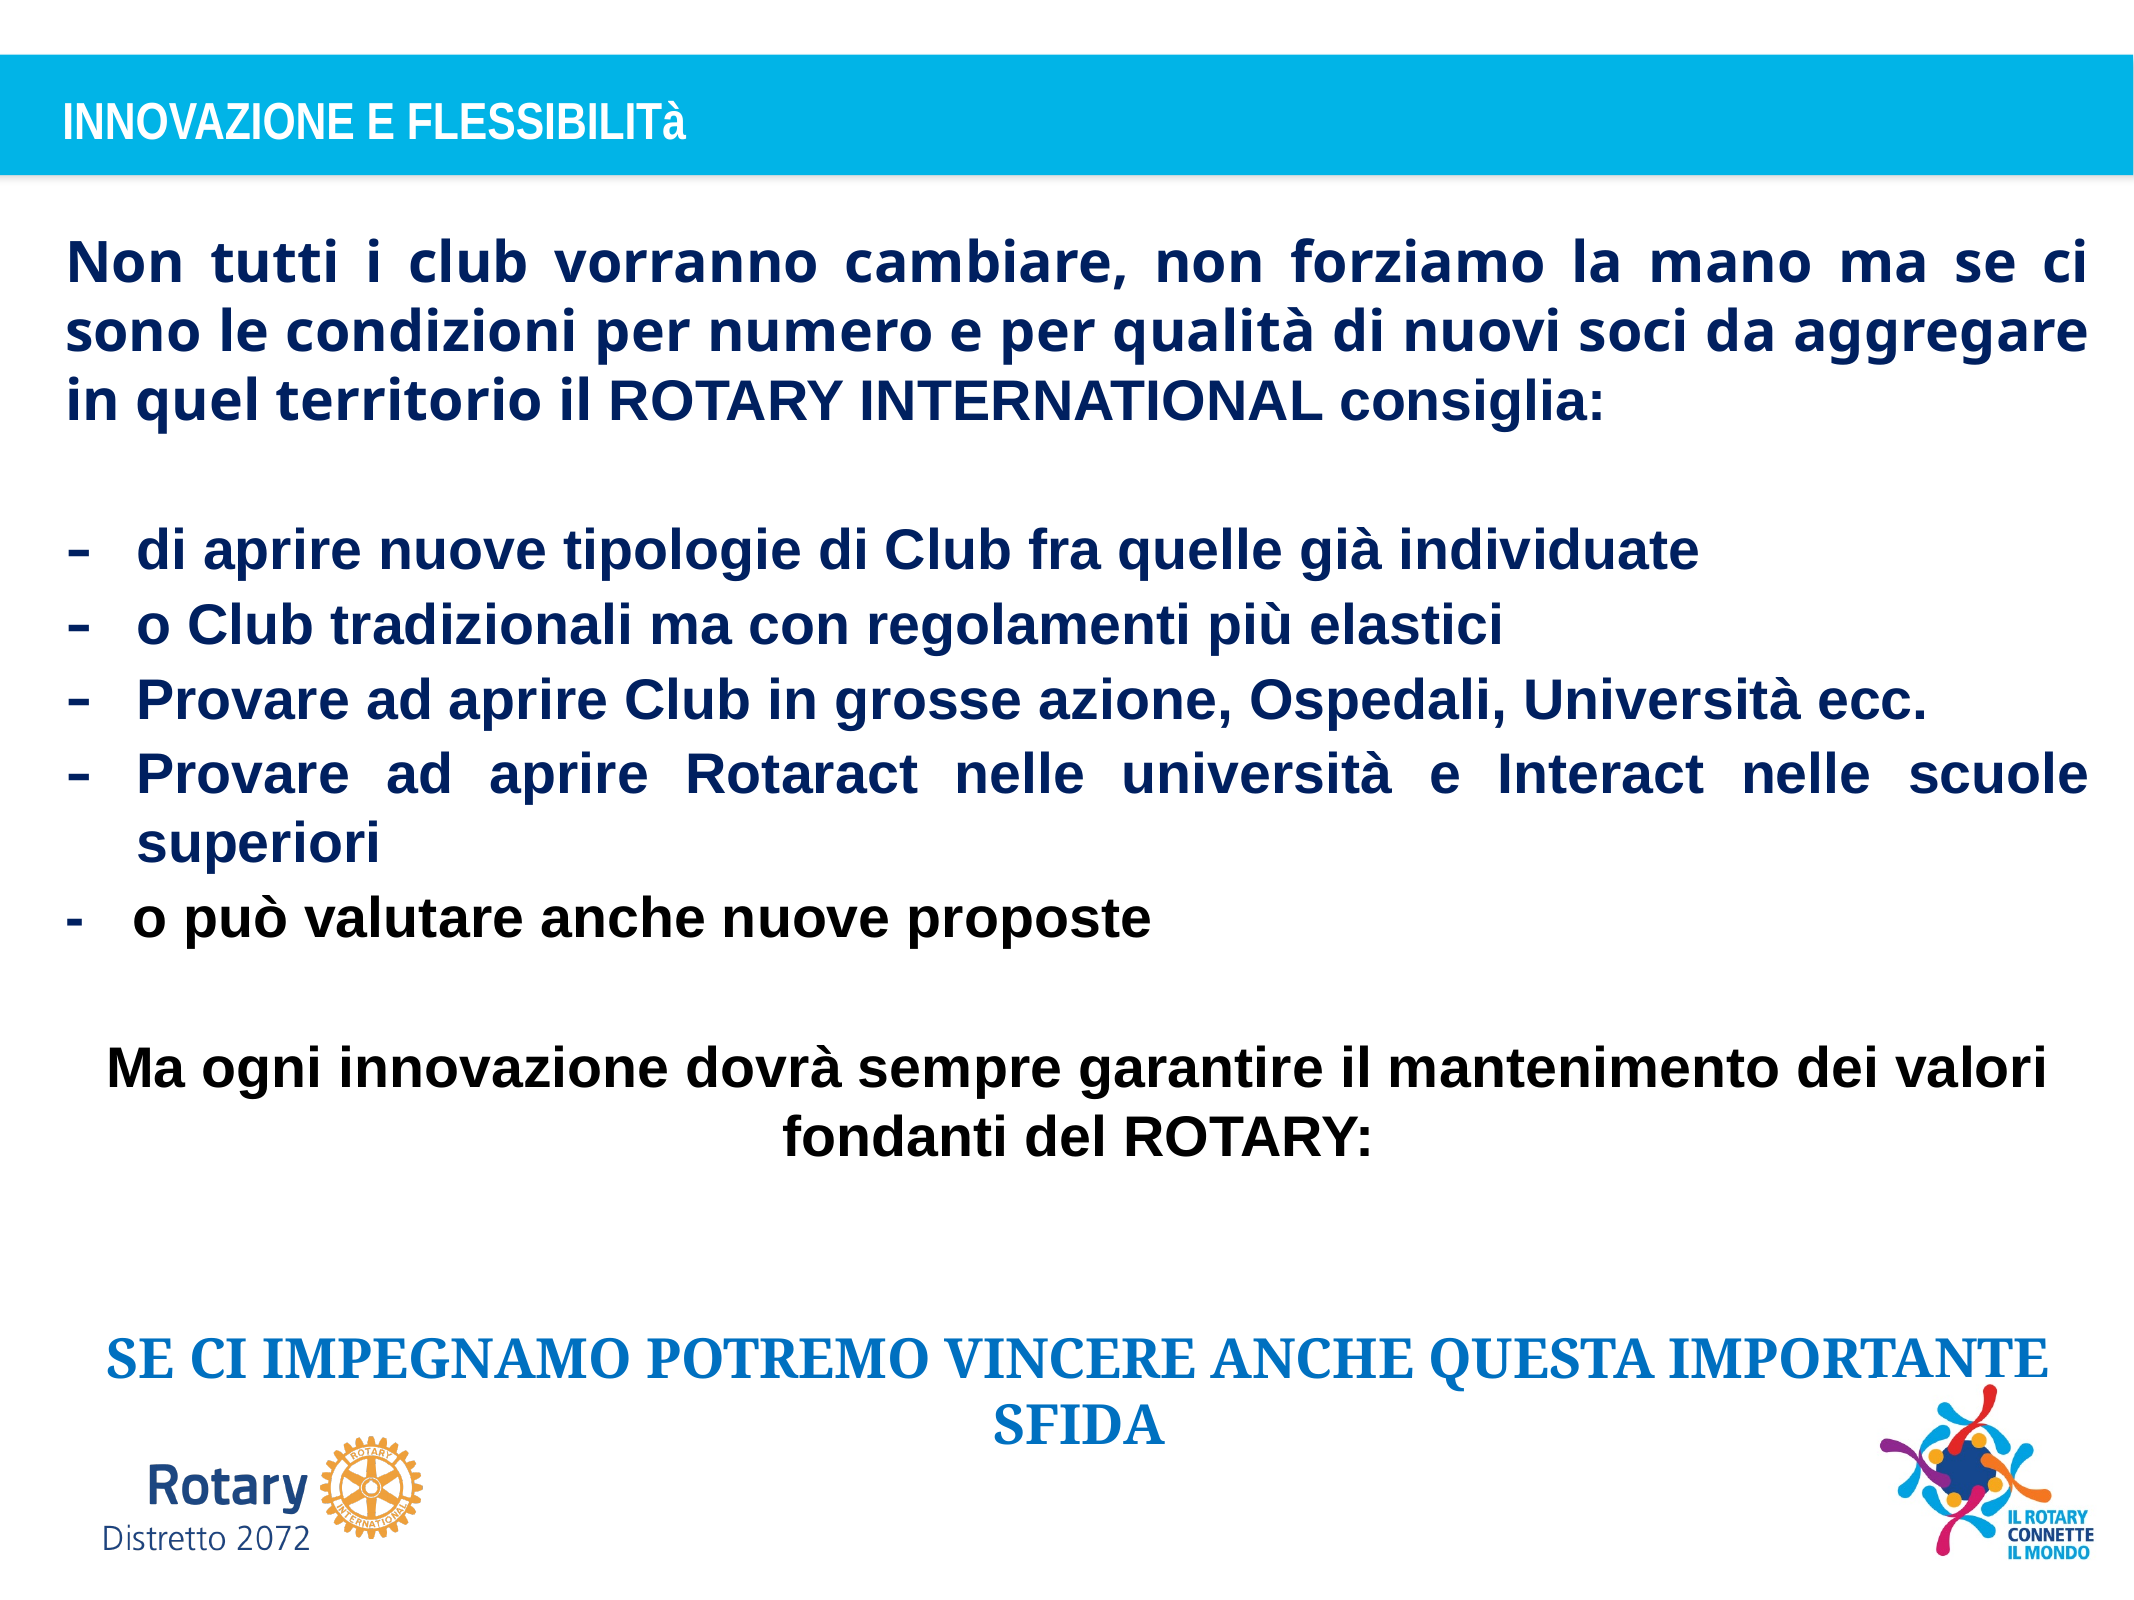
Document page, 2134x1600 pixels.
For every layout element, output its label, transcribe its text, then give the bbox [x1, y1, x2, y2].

subtitle Non tutti i club vorranno cambiare, non forziamo la mano ma se ci sono le condizioni per numero e per qualità di nuovi soci da aggregare in quel territorio il ROTARY INTERNATIONAL consiglia: di aprire nuove tipologie di Club fra quelle già individuate o Club tradizionali ma con regolamenti più elastici Provare ad aprire Club in grosse azione, Ospedali, Università ecc. Provare ad aprire Rotaract nelle università e Interact nelle scuole superiori - o può valutare anche nuove proposte Ma ogni innovazione dovrà sempre garantire il mantenimento dei valori fondanti del ROTARY: SE CI IMPEGNAMO POTREMO VINCERE ANCHE QUESTA IMPORTANTE SFIDA [64, 224, 2094, 1459]
title INNOVAZIONE E FLESSIBILITà [61, 74, 1501, 163]
text_box [0, 54, 2134, 176]
picture [92, 1429, 430, 1569]
picture [1876, 1377, 2097, 1565]
